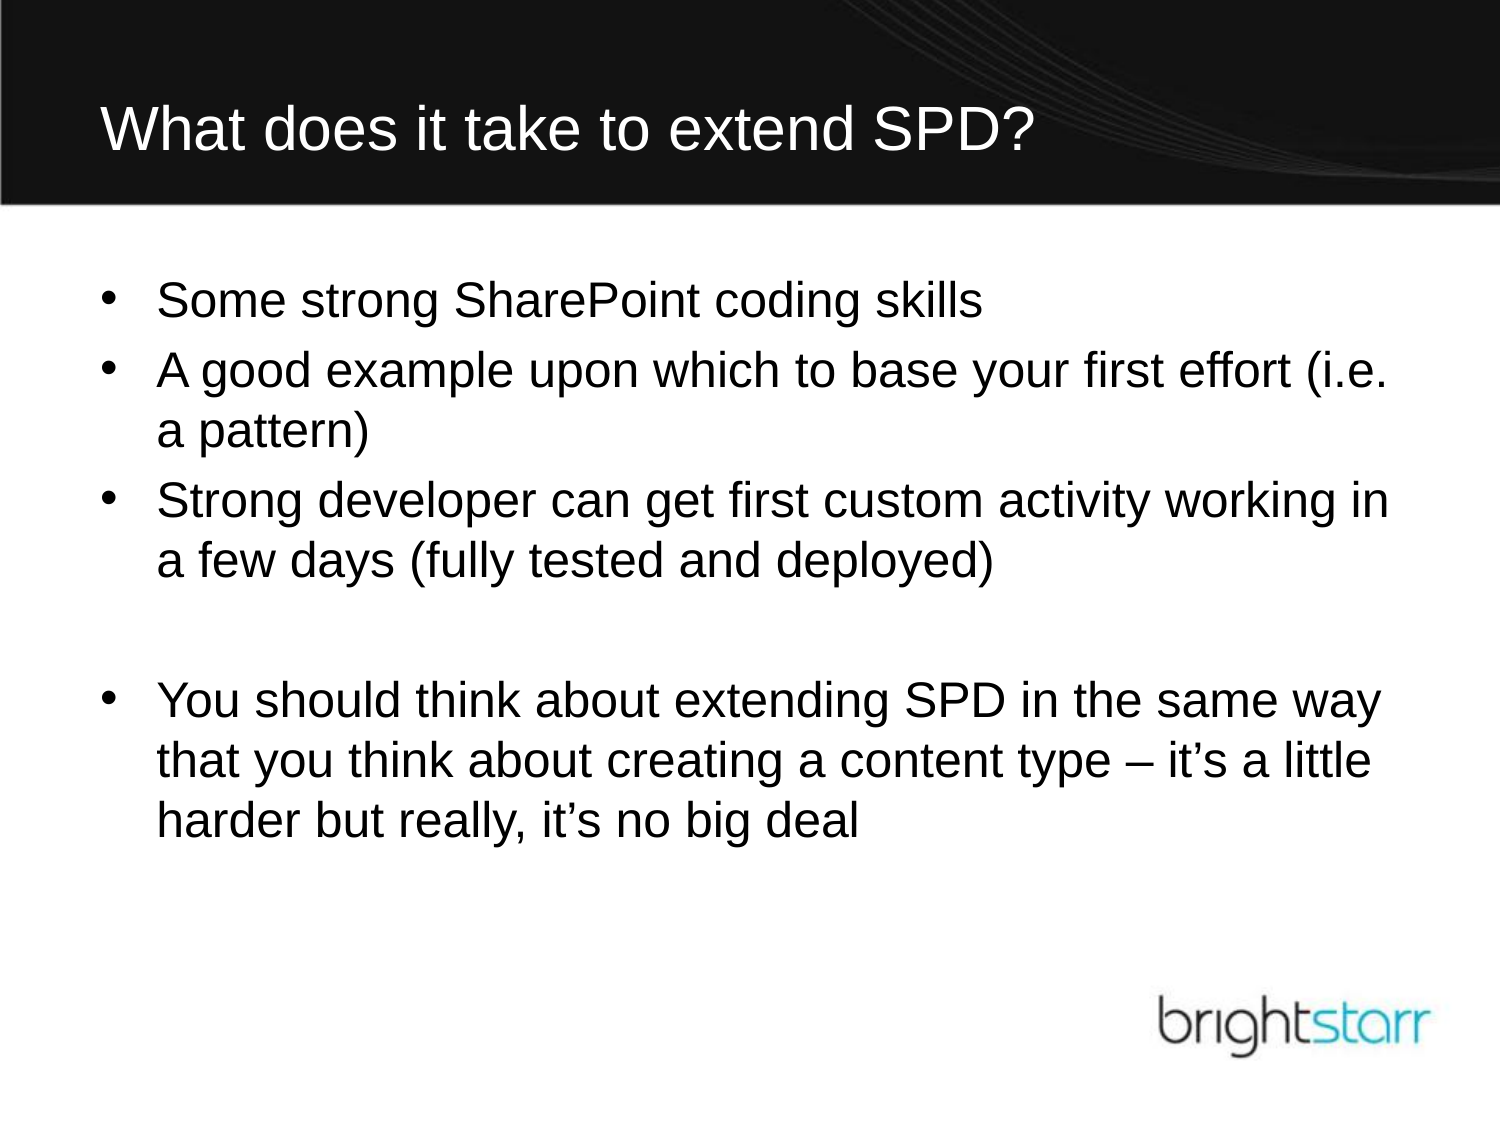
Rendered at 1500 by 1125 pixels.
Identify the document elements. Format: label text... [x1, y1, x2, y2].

list Some strong SharePoint coding skills A good example upon which to base your first effort (i.e. a pattern) Strong developer can get first custom activity working in a few days (fully tested and deployed) You should think about extending SPD in the same way that you think about creating a content type – it’s a little harder but really, it’s no big deal [100, 266, 1400, 1059]
picture [0, 0, 1500, 1125]
title What does it take to extend SPD? [100, 54, 1365, 197]
